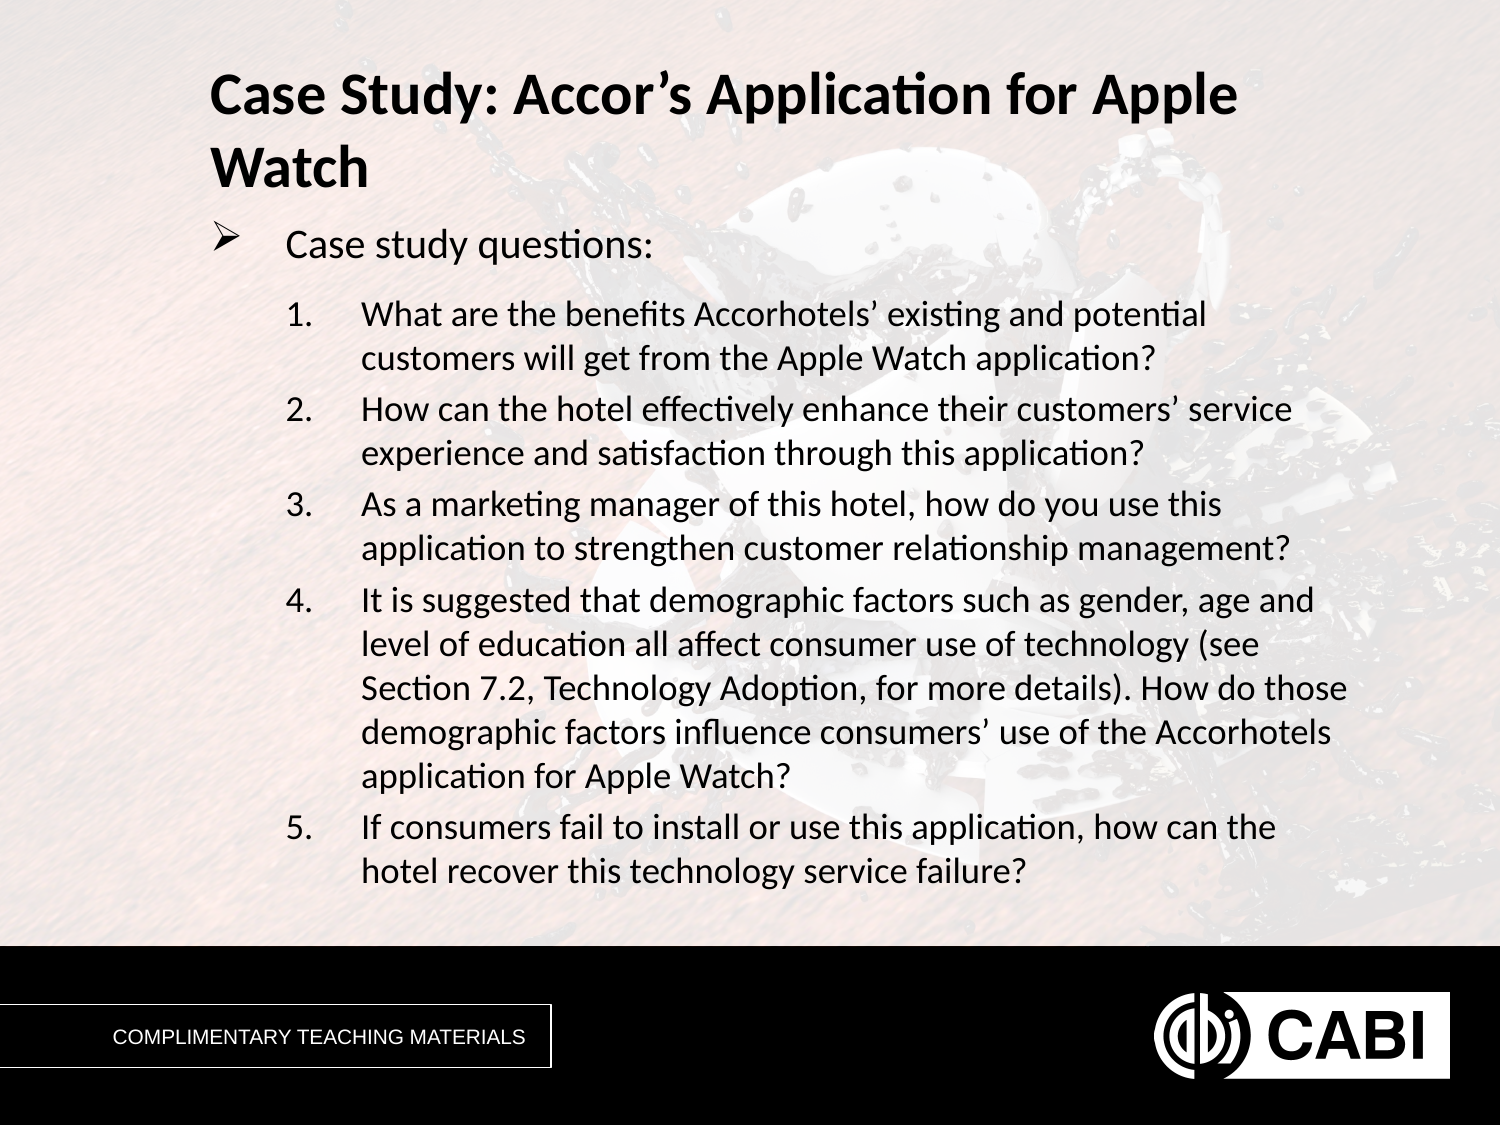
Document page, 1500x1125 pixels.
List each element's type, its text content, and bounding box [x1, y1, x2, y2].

list Case study questions: What are the benefits Accorhotels’ existing and potential customers will get from the Apple Watch application? How can the hotel effectively enhance their customers’ service experience and satisfaction through this application? As a marketing manager of this hotel, how do you use this application to strengthen customer relationship management? It is suggested that demographic factors such as gender, age and level of education all affect consumer use of technology (see Section 7.2, Technology Adoption, for more details). How do those demographic factors influence consumers’ use of the Accorhotels application for Apple Watch? If consumers fail to install or use this application, how can the hotel recover this technology service failure? [195, 209, 1376, 917]
picture [1154, 992, 1450, 1079]
title Case Study: Accor’s Application for Apple Watch [195, 45, 1376, 209]
